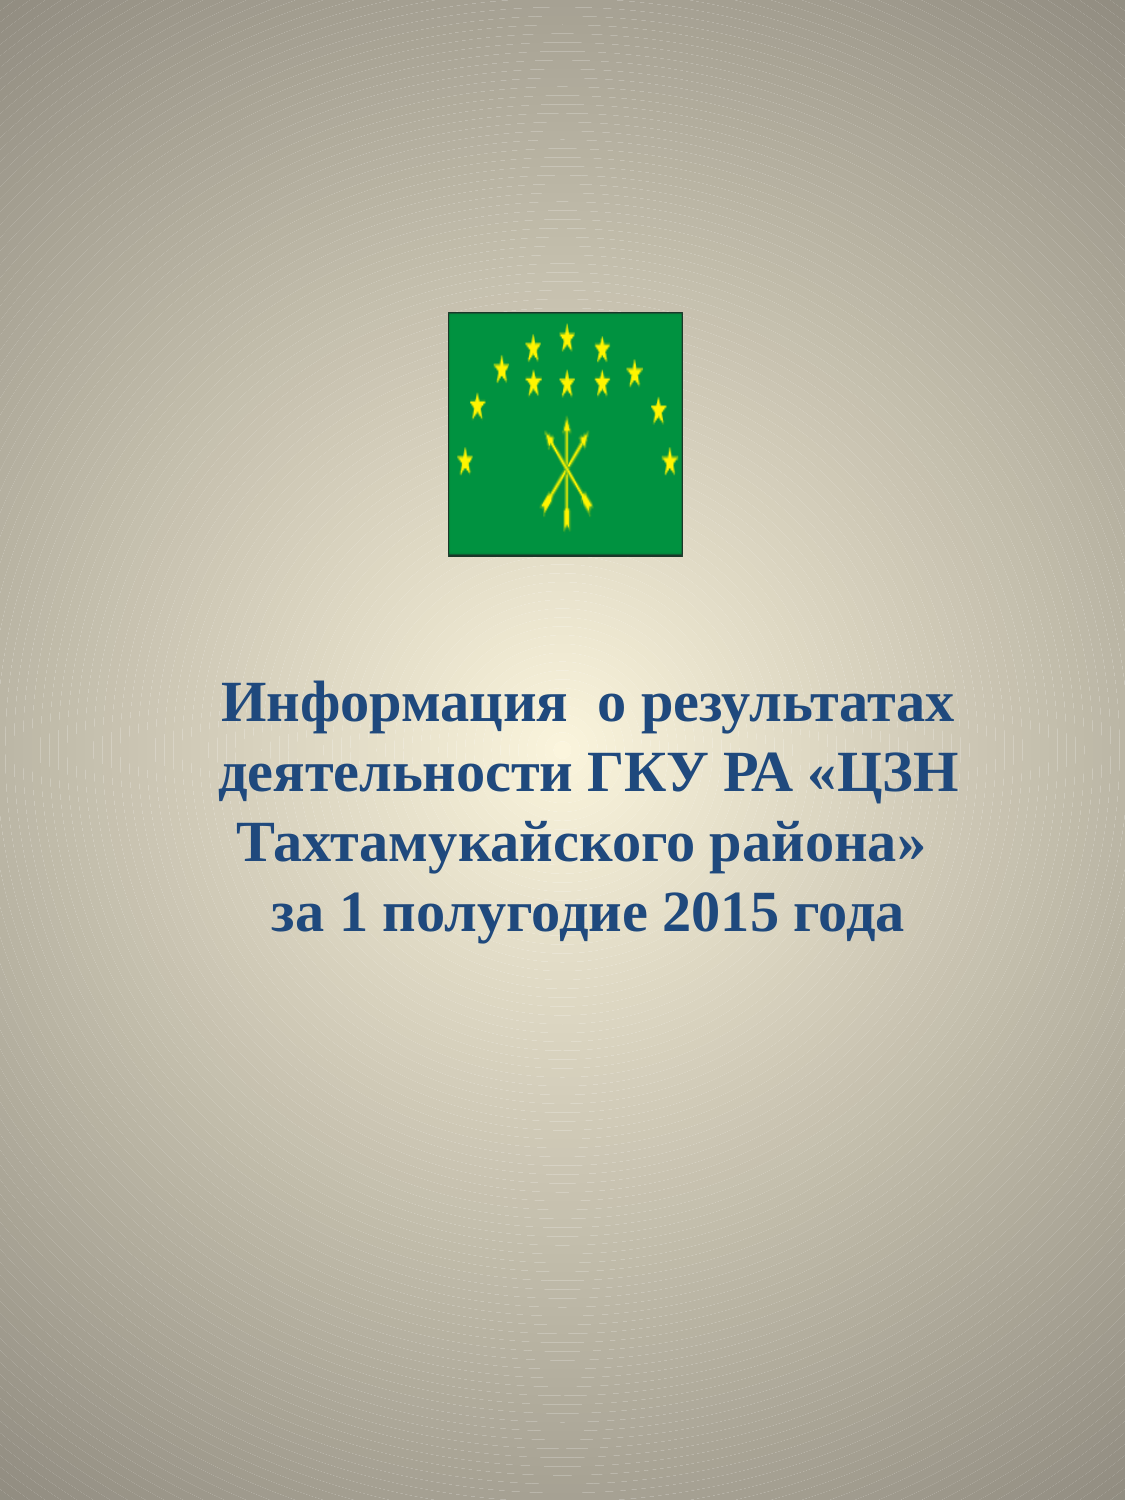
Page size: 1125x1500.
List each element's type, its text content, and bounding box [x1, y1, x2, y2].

picture [447, 312, 683, 557]
slide_number [806, 1390, 1069, 1471]
text_box Информация о результатах деятельности ГКУ РА «ЦЗН Тахтамукайского района» за 1 полугодие 2015 года [131, 656, 1046, 1021]
